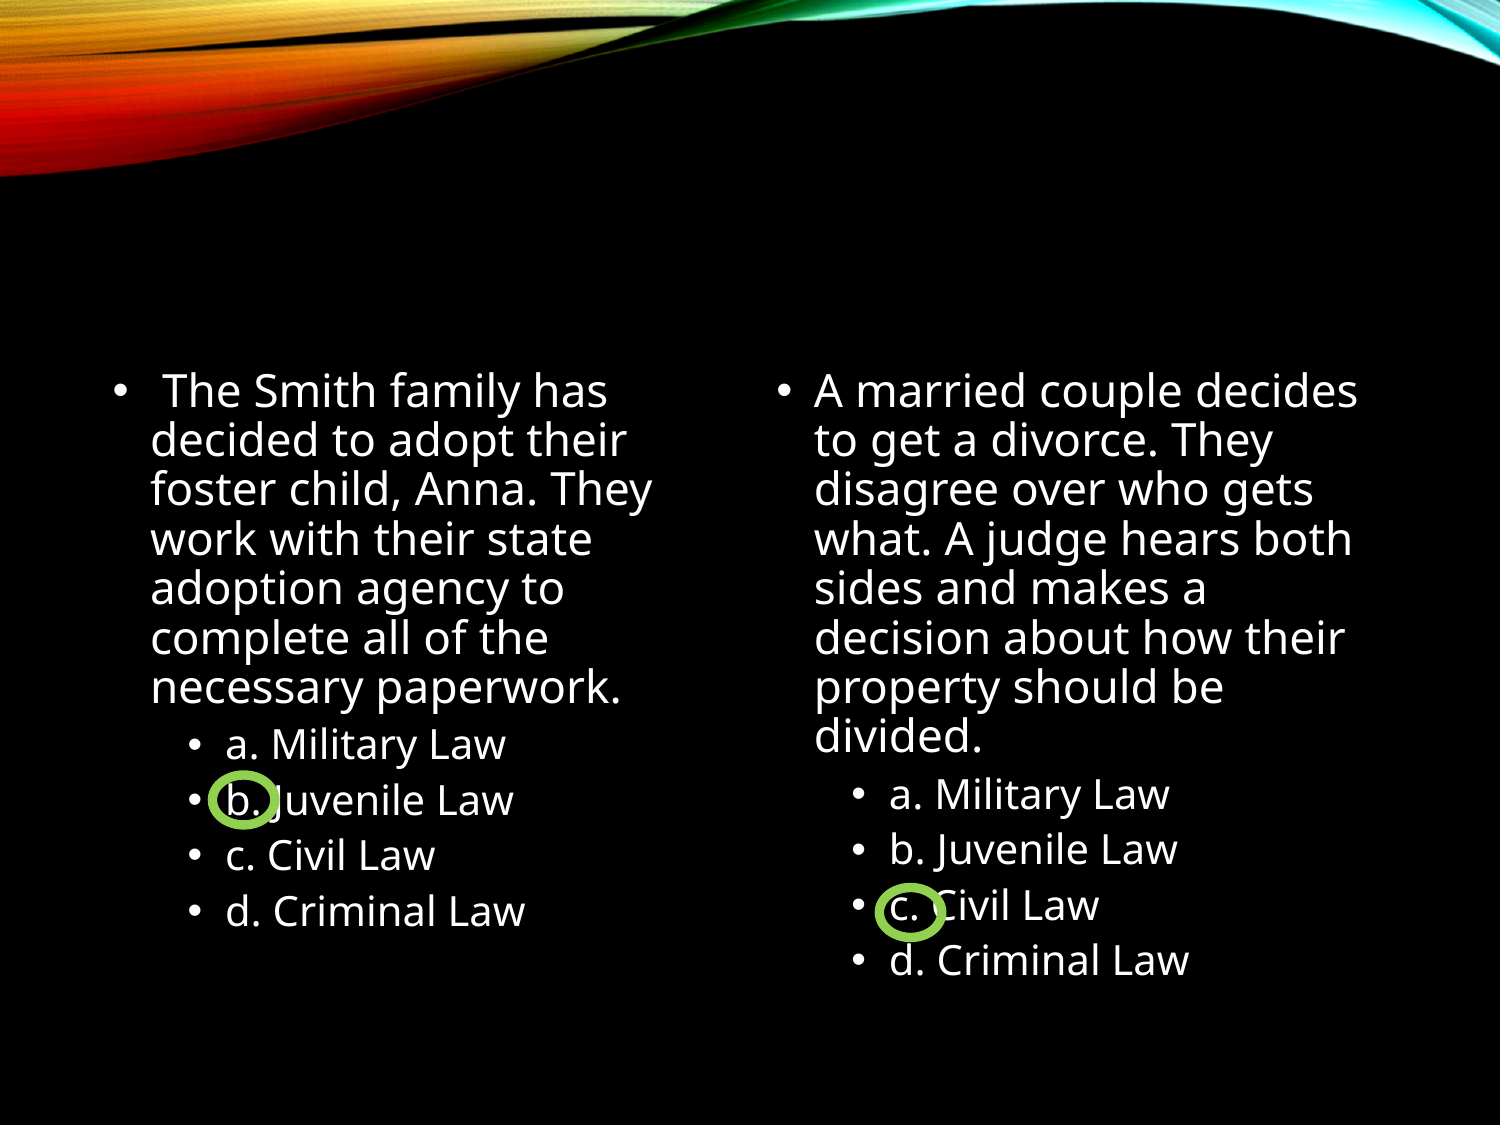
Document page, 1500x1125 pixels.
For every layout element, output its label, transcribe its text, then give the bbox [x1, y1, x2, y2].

list A married couple decides to get a divorce. They disagree over who gets what. A judge hears both sides and makes a decision about how their property should be divided. a. Military Law b. Juvenile Law c. Civil Law d. Criminal Law [761, 360, 1403, 1028]
text_box [878, 886, 943, 939]
picture [0, 0, 1500, 178]
list The Smith family has decided to adopt their foster child, Anna. They work with their state adoption agency to complete all of the necessary paperwork. a. Military Law b. Juvenile Law c. Civil Law d. Criminal Law [97, 360, 739, 1028]
text_box [125, 375, 767, 1043]
